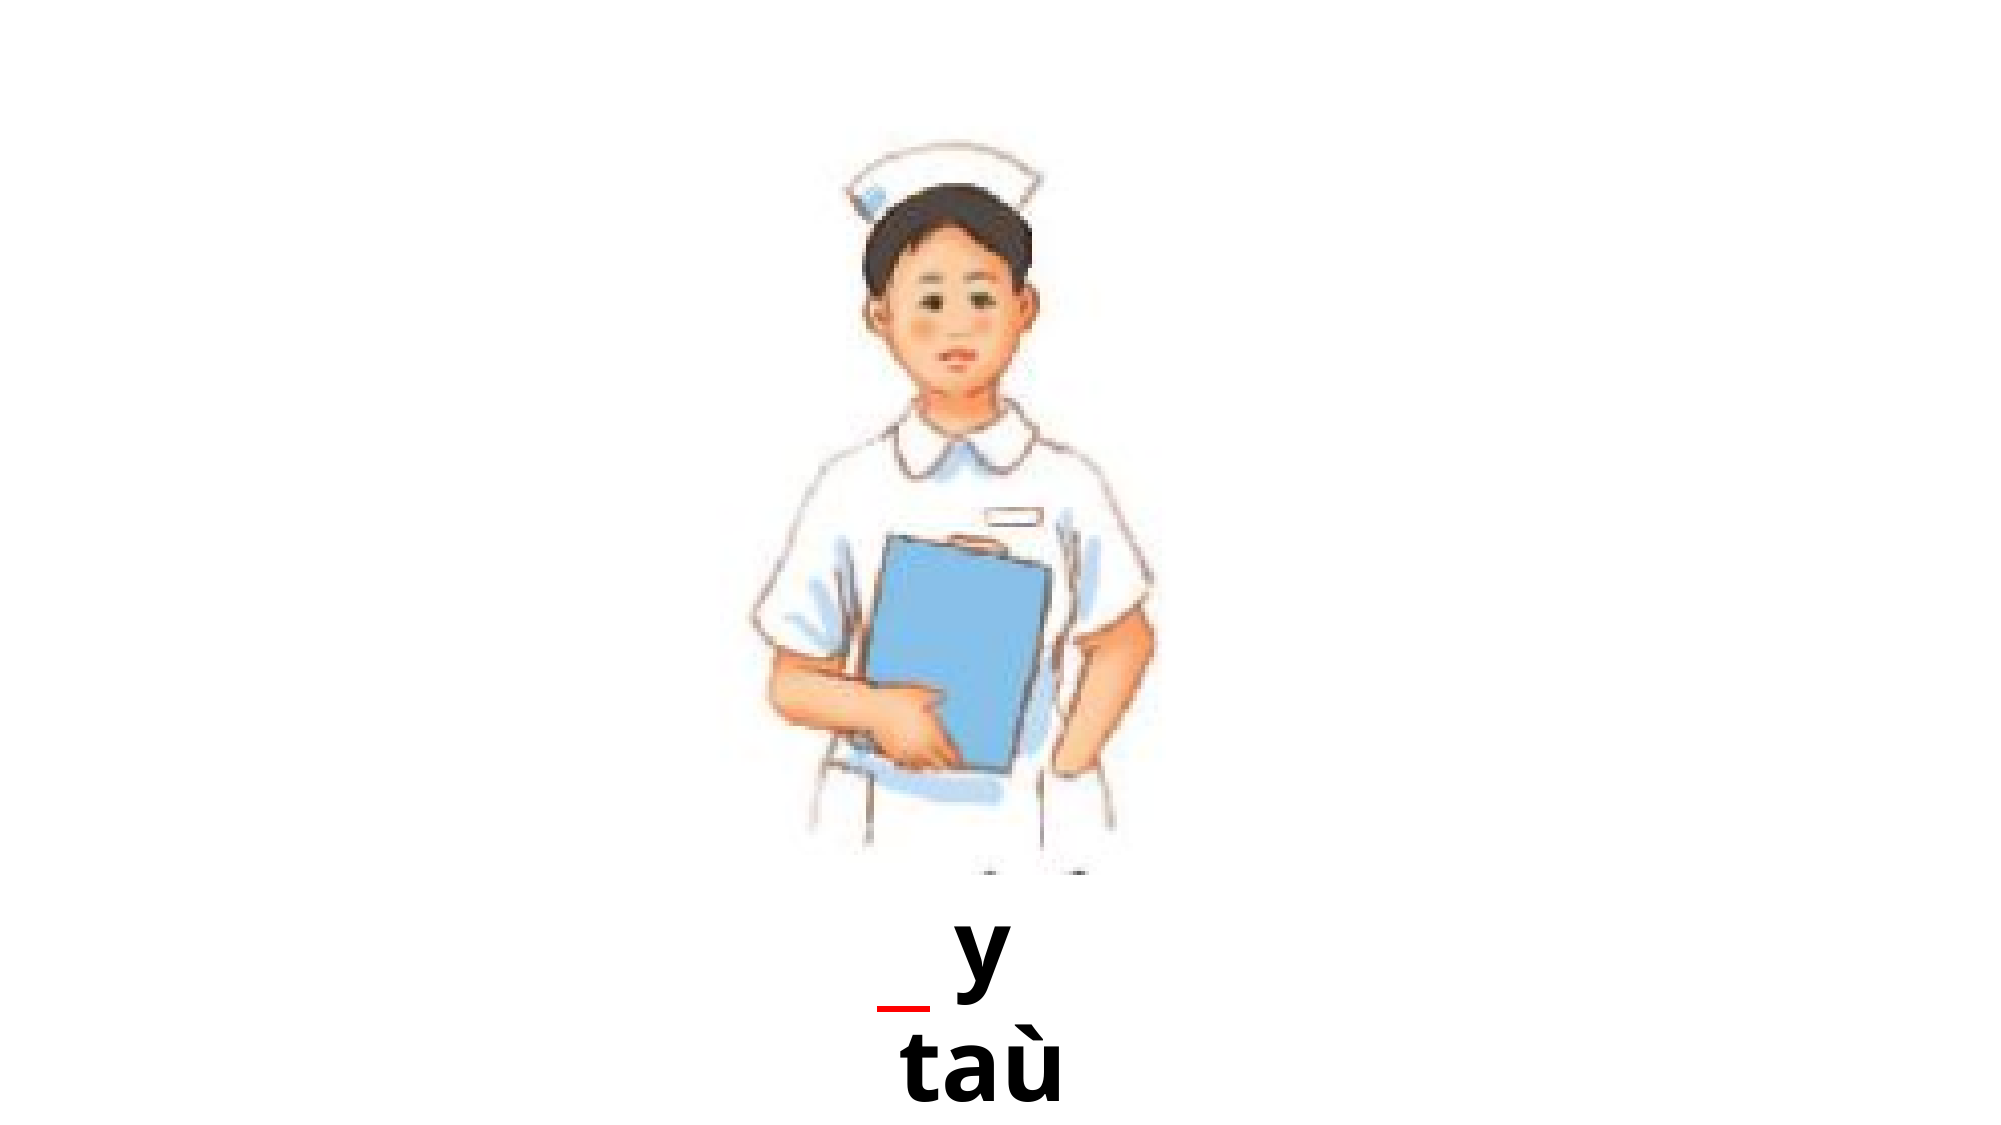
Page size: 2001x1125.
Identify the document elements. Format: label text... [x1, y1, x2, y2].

picture [470, 46, 1283, 875]
text_box y taù [845, 875, 1121, 1125]
